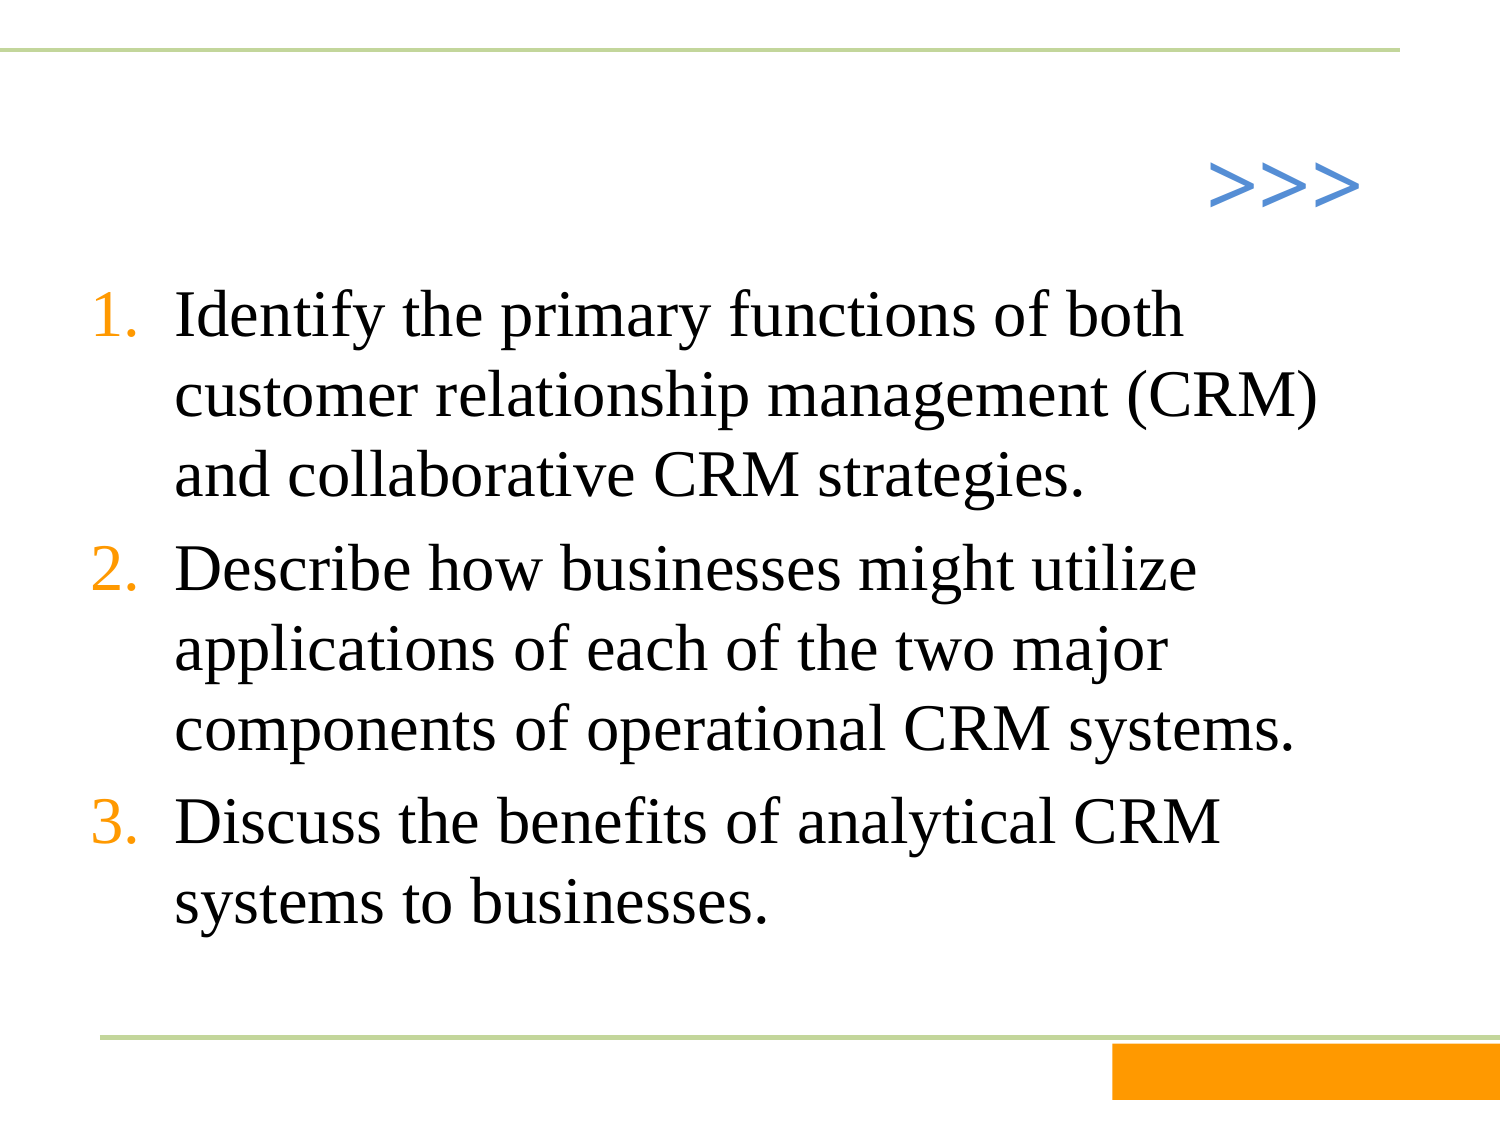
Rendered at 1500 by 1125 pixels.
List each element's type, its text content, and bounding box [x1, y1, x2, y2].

list Identify the primary functions of both customer relationship management (CRM) and collaborative CRM strategies. Describe how businesses might utilize applications of each of the two major components of operational CRM systems. Discuss the benefits of analytical CRM systems to businesses. [75, 262, 1425, 1005]
